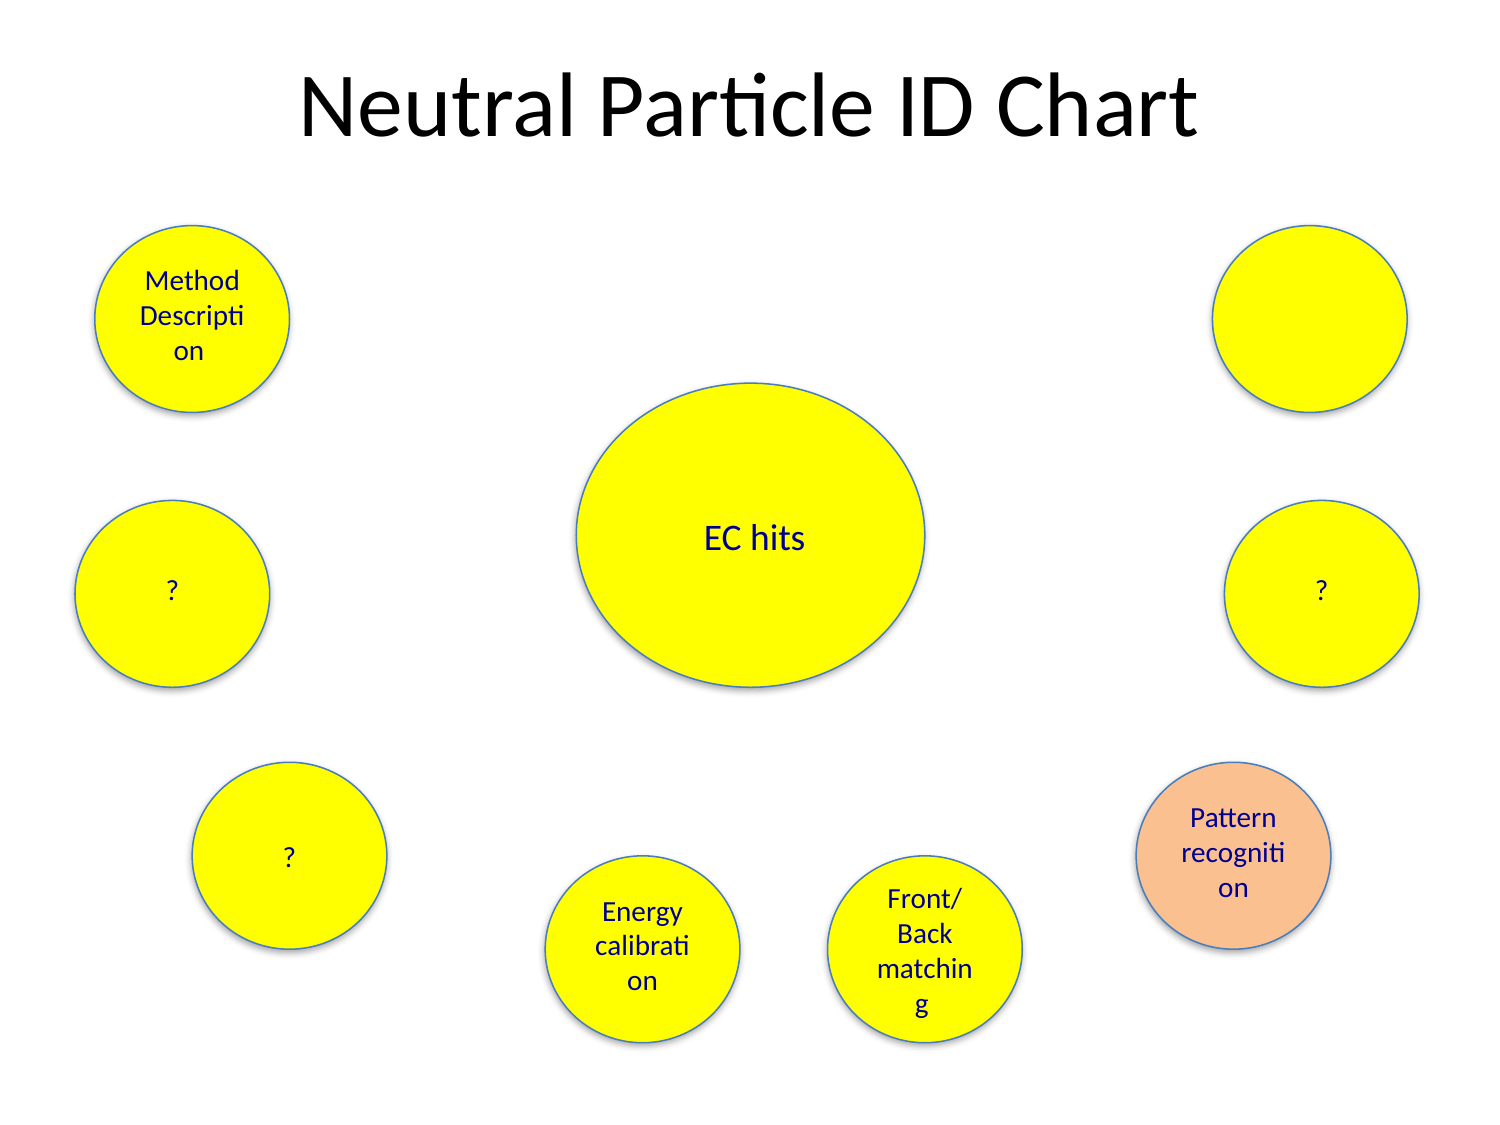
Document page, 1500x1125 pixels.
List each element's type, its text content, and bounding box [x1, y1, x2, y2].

text_box ? [1223, 499, 1420, 689]
title Neutral Particle ID Chart [75, 6, 1425, 194]
text_box Pattern recognition [1135, 761, 1332, 950]
text_box ? [191, 761, 388, 950]
text_box Energy calibration [544, 855, 741, 1044]
text_box EC hits [575, 382, 926, 689]
text_box MethodDescription [94, 224, 291, 414]
text_box Front/Back matching [826, 855, 1024, 1044]
text_box [1211, 224, 1408, 414]
text_box ? [74, 499, 271, 689]
